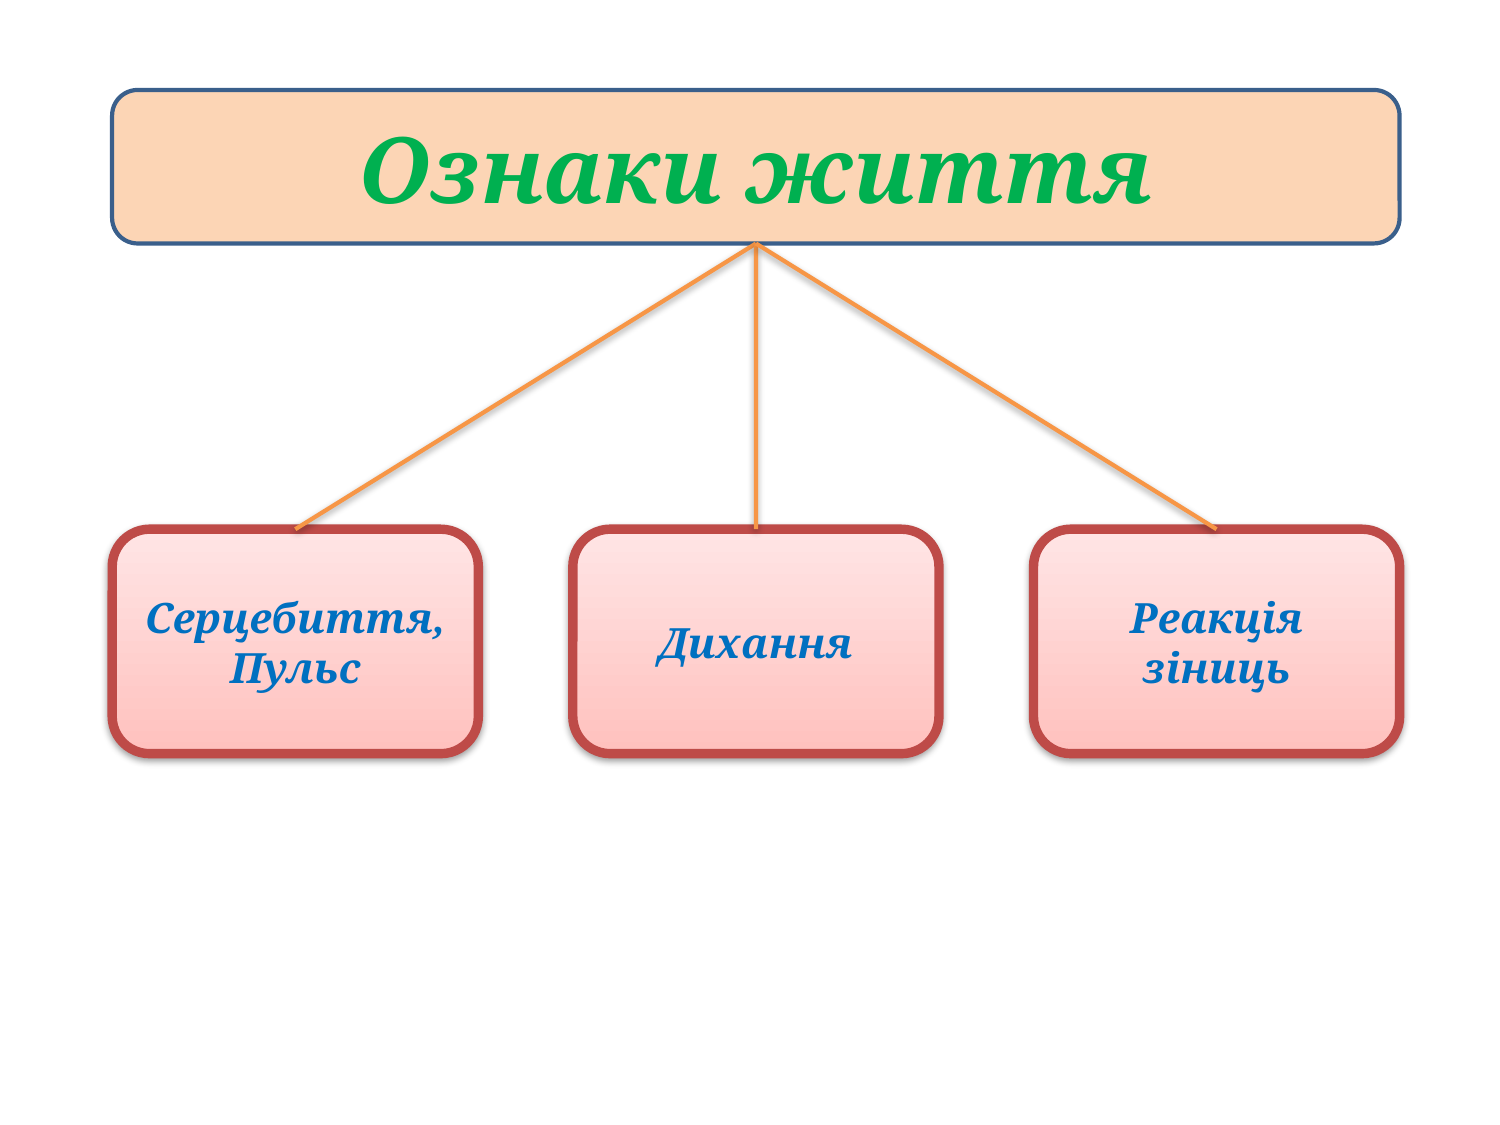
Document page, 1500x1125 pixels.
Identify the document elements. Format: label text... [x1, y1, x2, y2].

text_box Серцебиття, Пульс [111, 528, 480, 755]
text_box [295, 243, 752, 530]
text_box Реакція зіниць [1032, 528, 1401, 755]
text_box Дихання [572, 538, 940, 755]
text_box Ознаки життя [109, 87, 1402, 246]
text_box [755, 243, 1217, 530]
